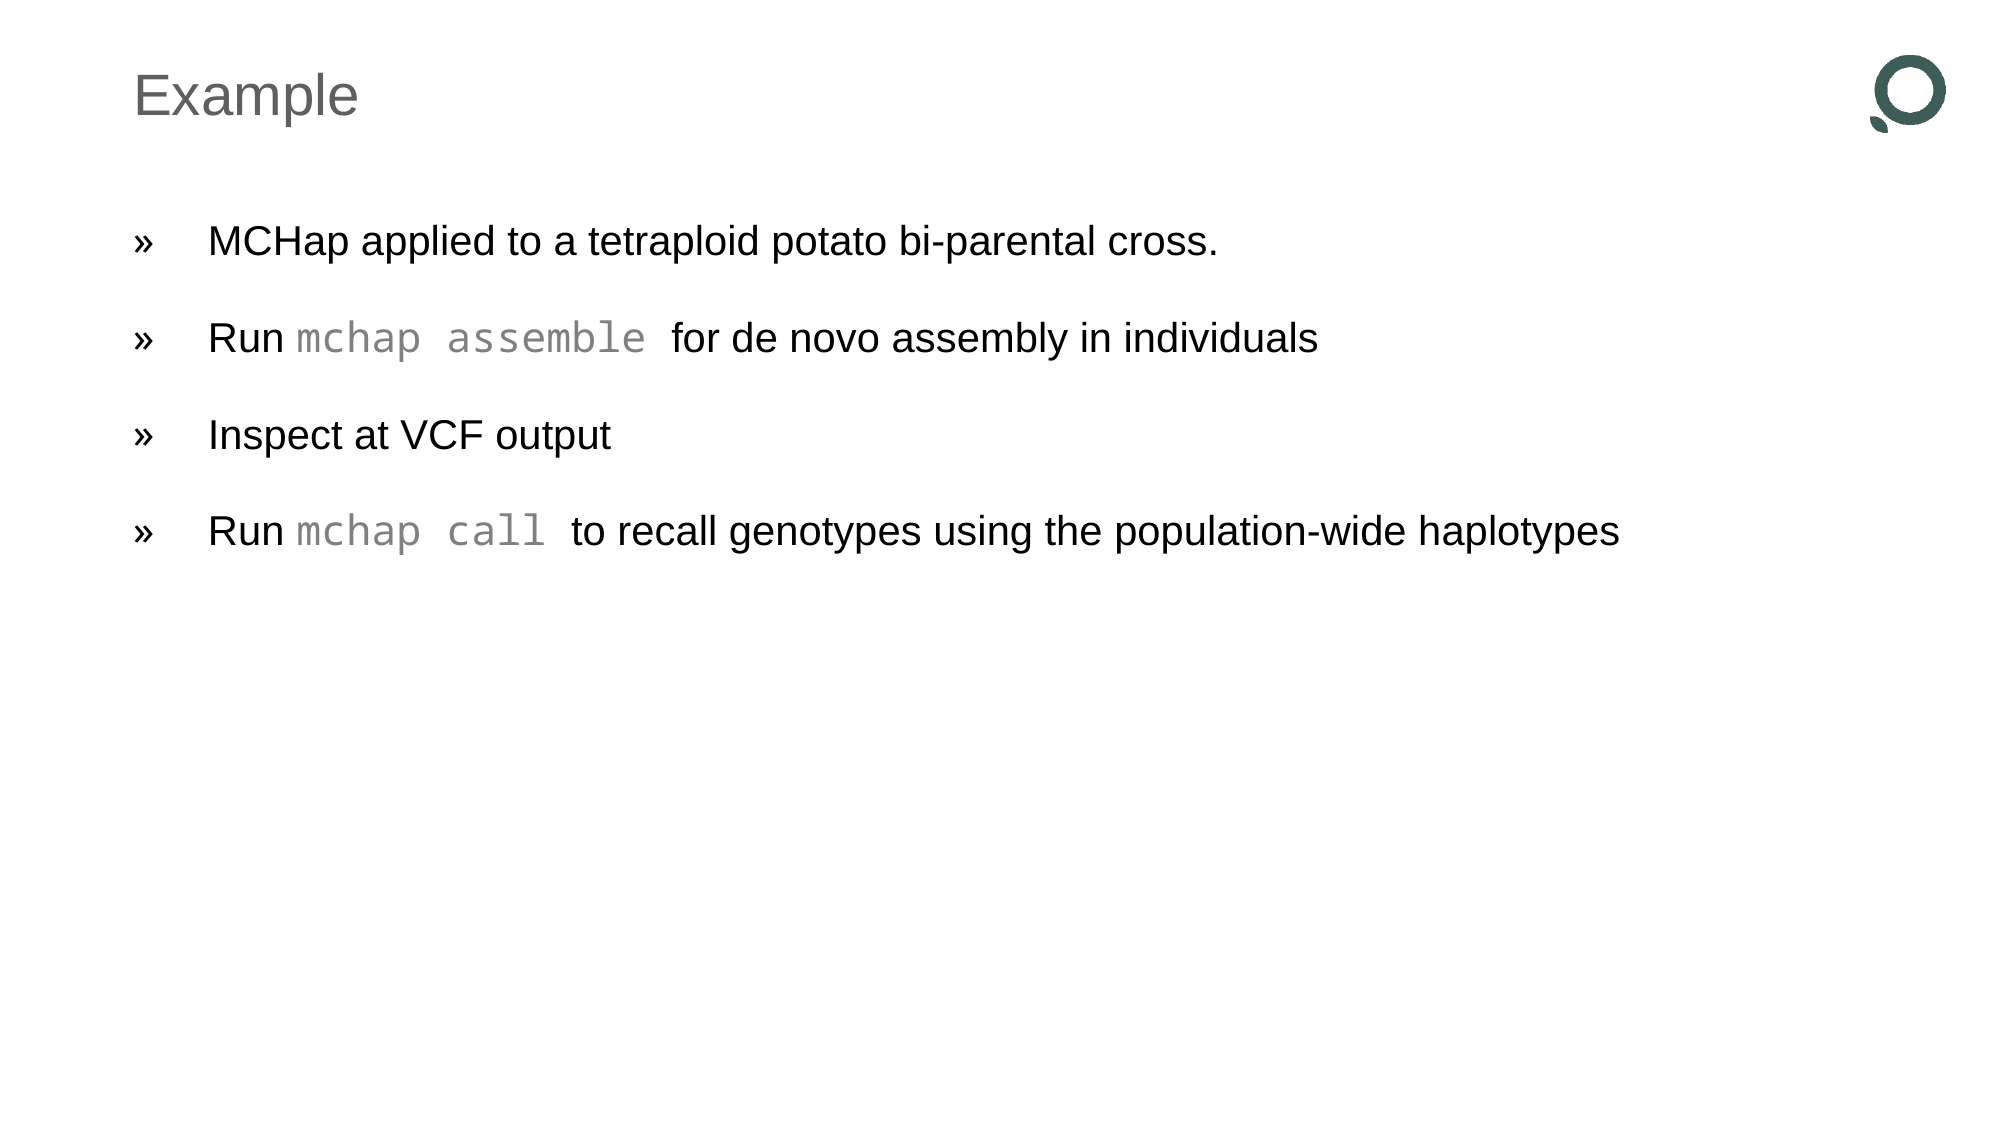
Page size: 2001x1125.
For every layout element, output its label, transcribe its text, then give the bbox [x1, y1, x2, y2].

title Example [117, 0, 1816, 185]
list MCHap applied to a tetraploid potato bi-parental cross. Run mchap assemble for de novo assembly in individuals Inspect at VCF output Run mchap call to recall genotypes using the population-wide haplotypes [117, 206, 1883, 1071]
picture [1858, 49, 1954, 151]
